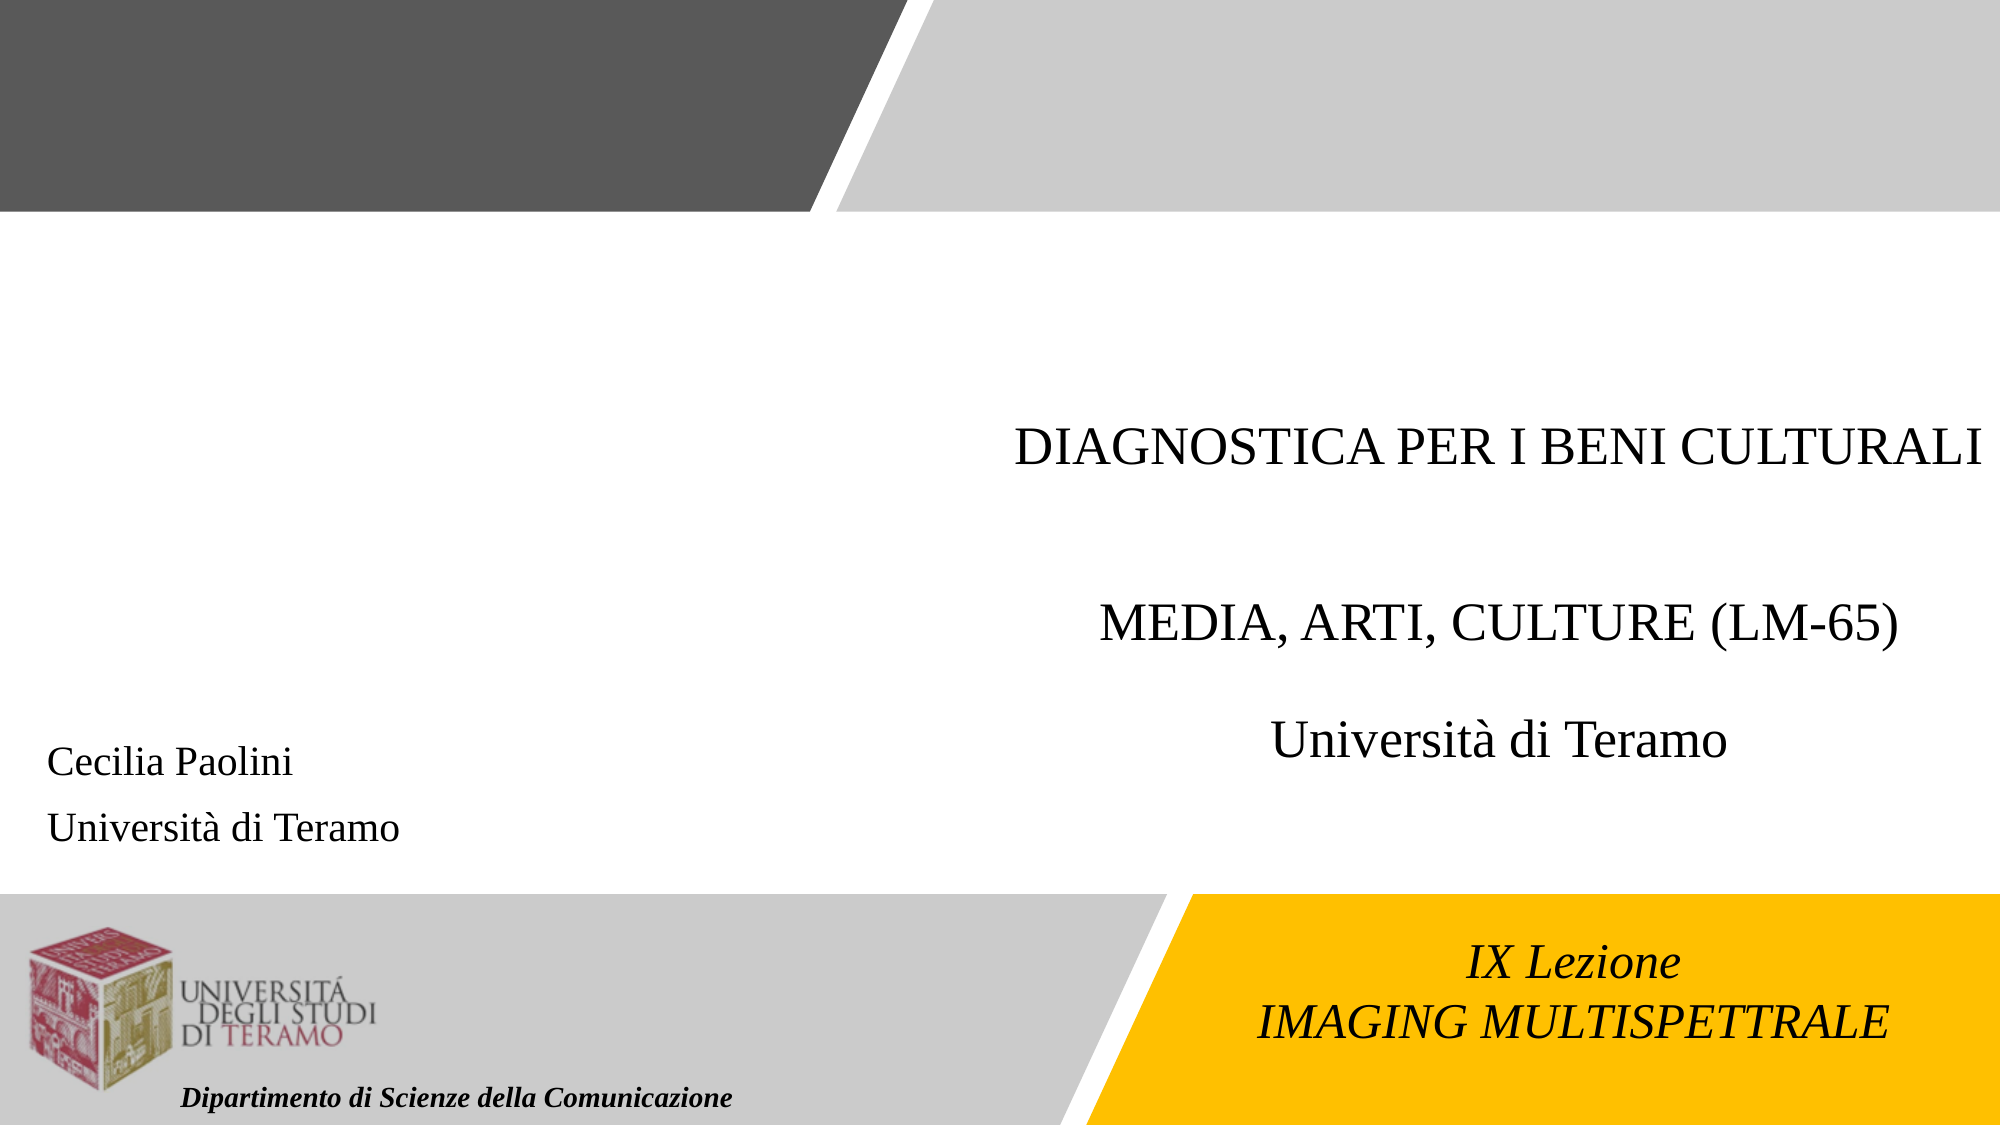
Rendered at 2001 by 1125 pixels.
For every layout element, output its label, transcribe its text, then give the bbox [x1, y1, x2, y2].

subtitle Cecilia Paolini Università di Teramo [31, 732, 733, 858]
text_box IX Lezione IMAGING MULTISPETTRALE [1213, 894, 1934, 1117]
title DIAGNOSTICA PER I BENI CULTURALI MEDIA, ARTI, CULTURE (LM-65) Università di Teramo [999, 213, 2000, 777]
text_box [0, 893, 1169, 1125]
picture [25, 926, 380, 1093]
text_box [834, 0, 2000, 213]
text_box [1094, 893, 2000, 1125]
text_box Dipartimento di Scienze della Comunicazione [165, 1070, 1094, 1125]
text_box [0, 0, 909, 213]
